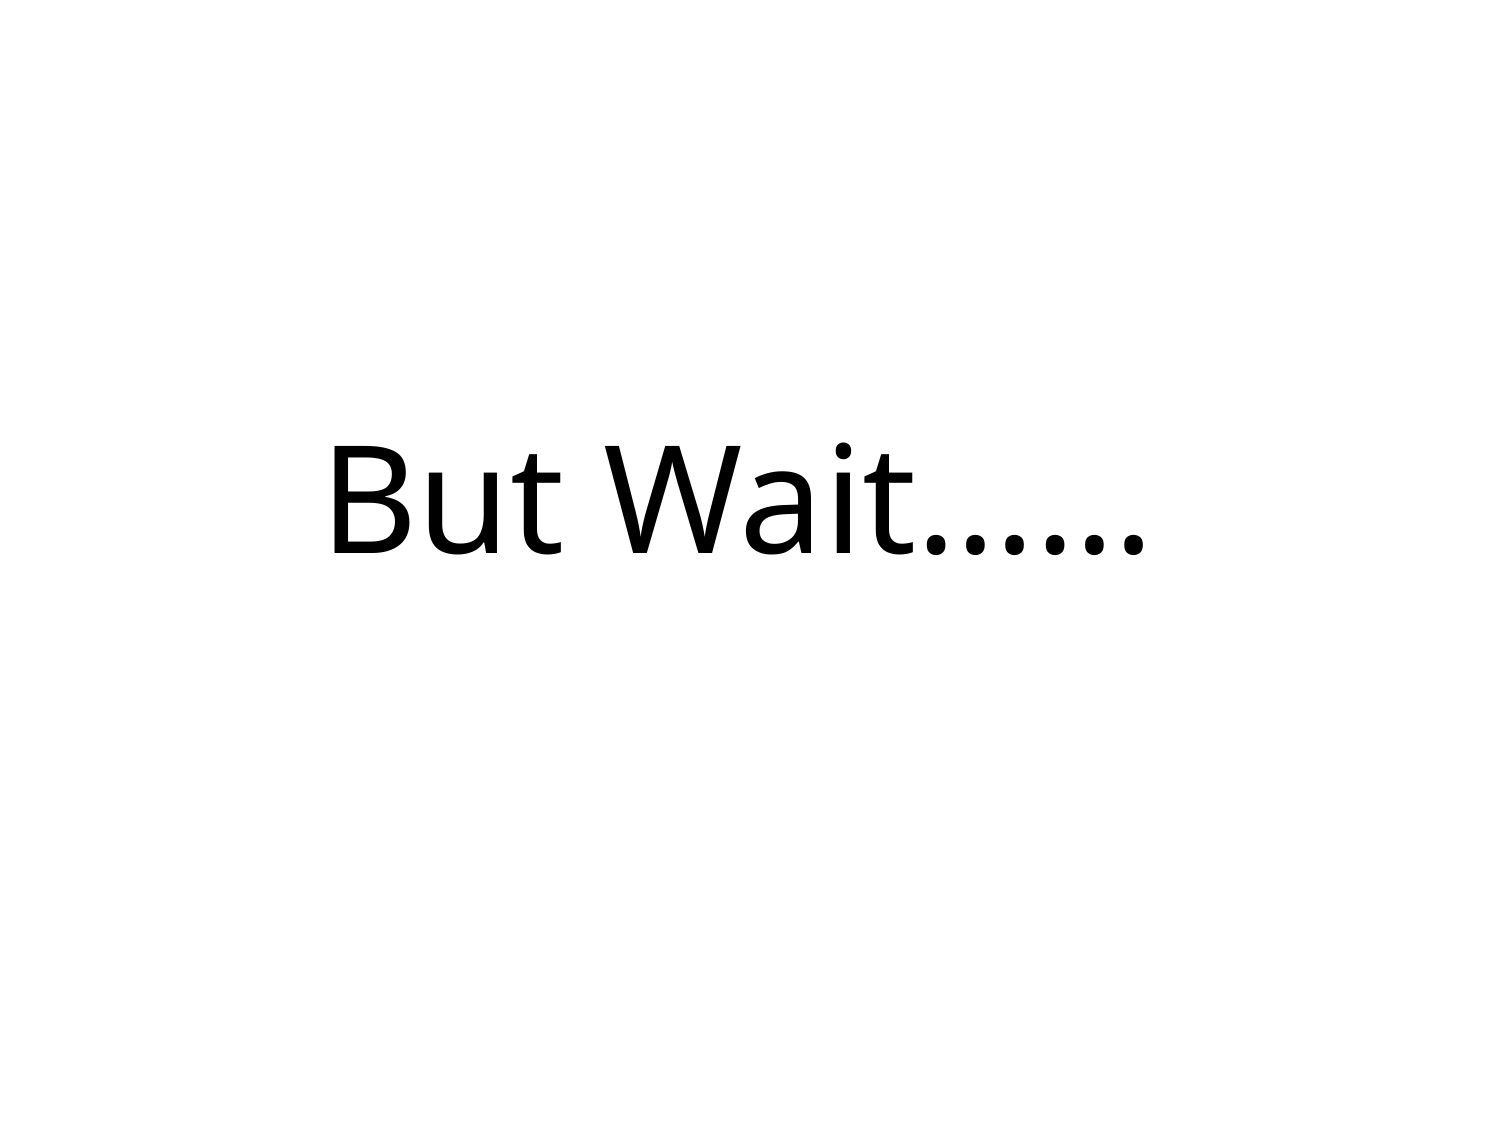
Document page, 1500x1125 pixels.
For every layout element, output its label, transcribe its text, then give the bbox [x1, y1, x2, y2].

title But Wait…… [62, 399, 1413, 588]
